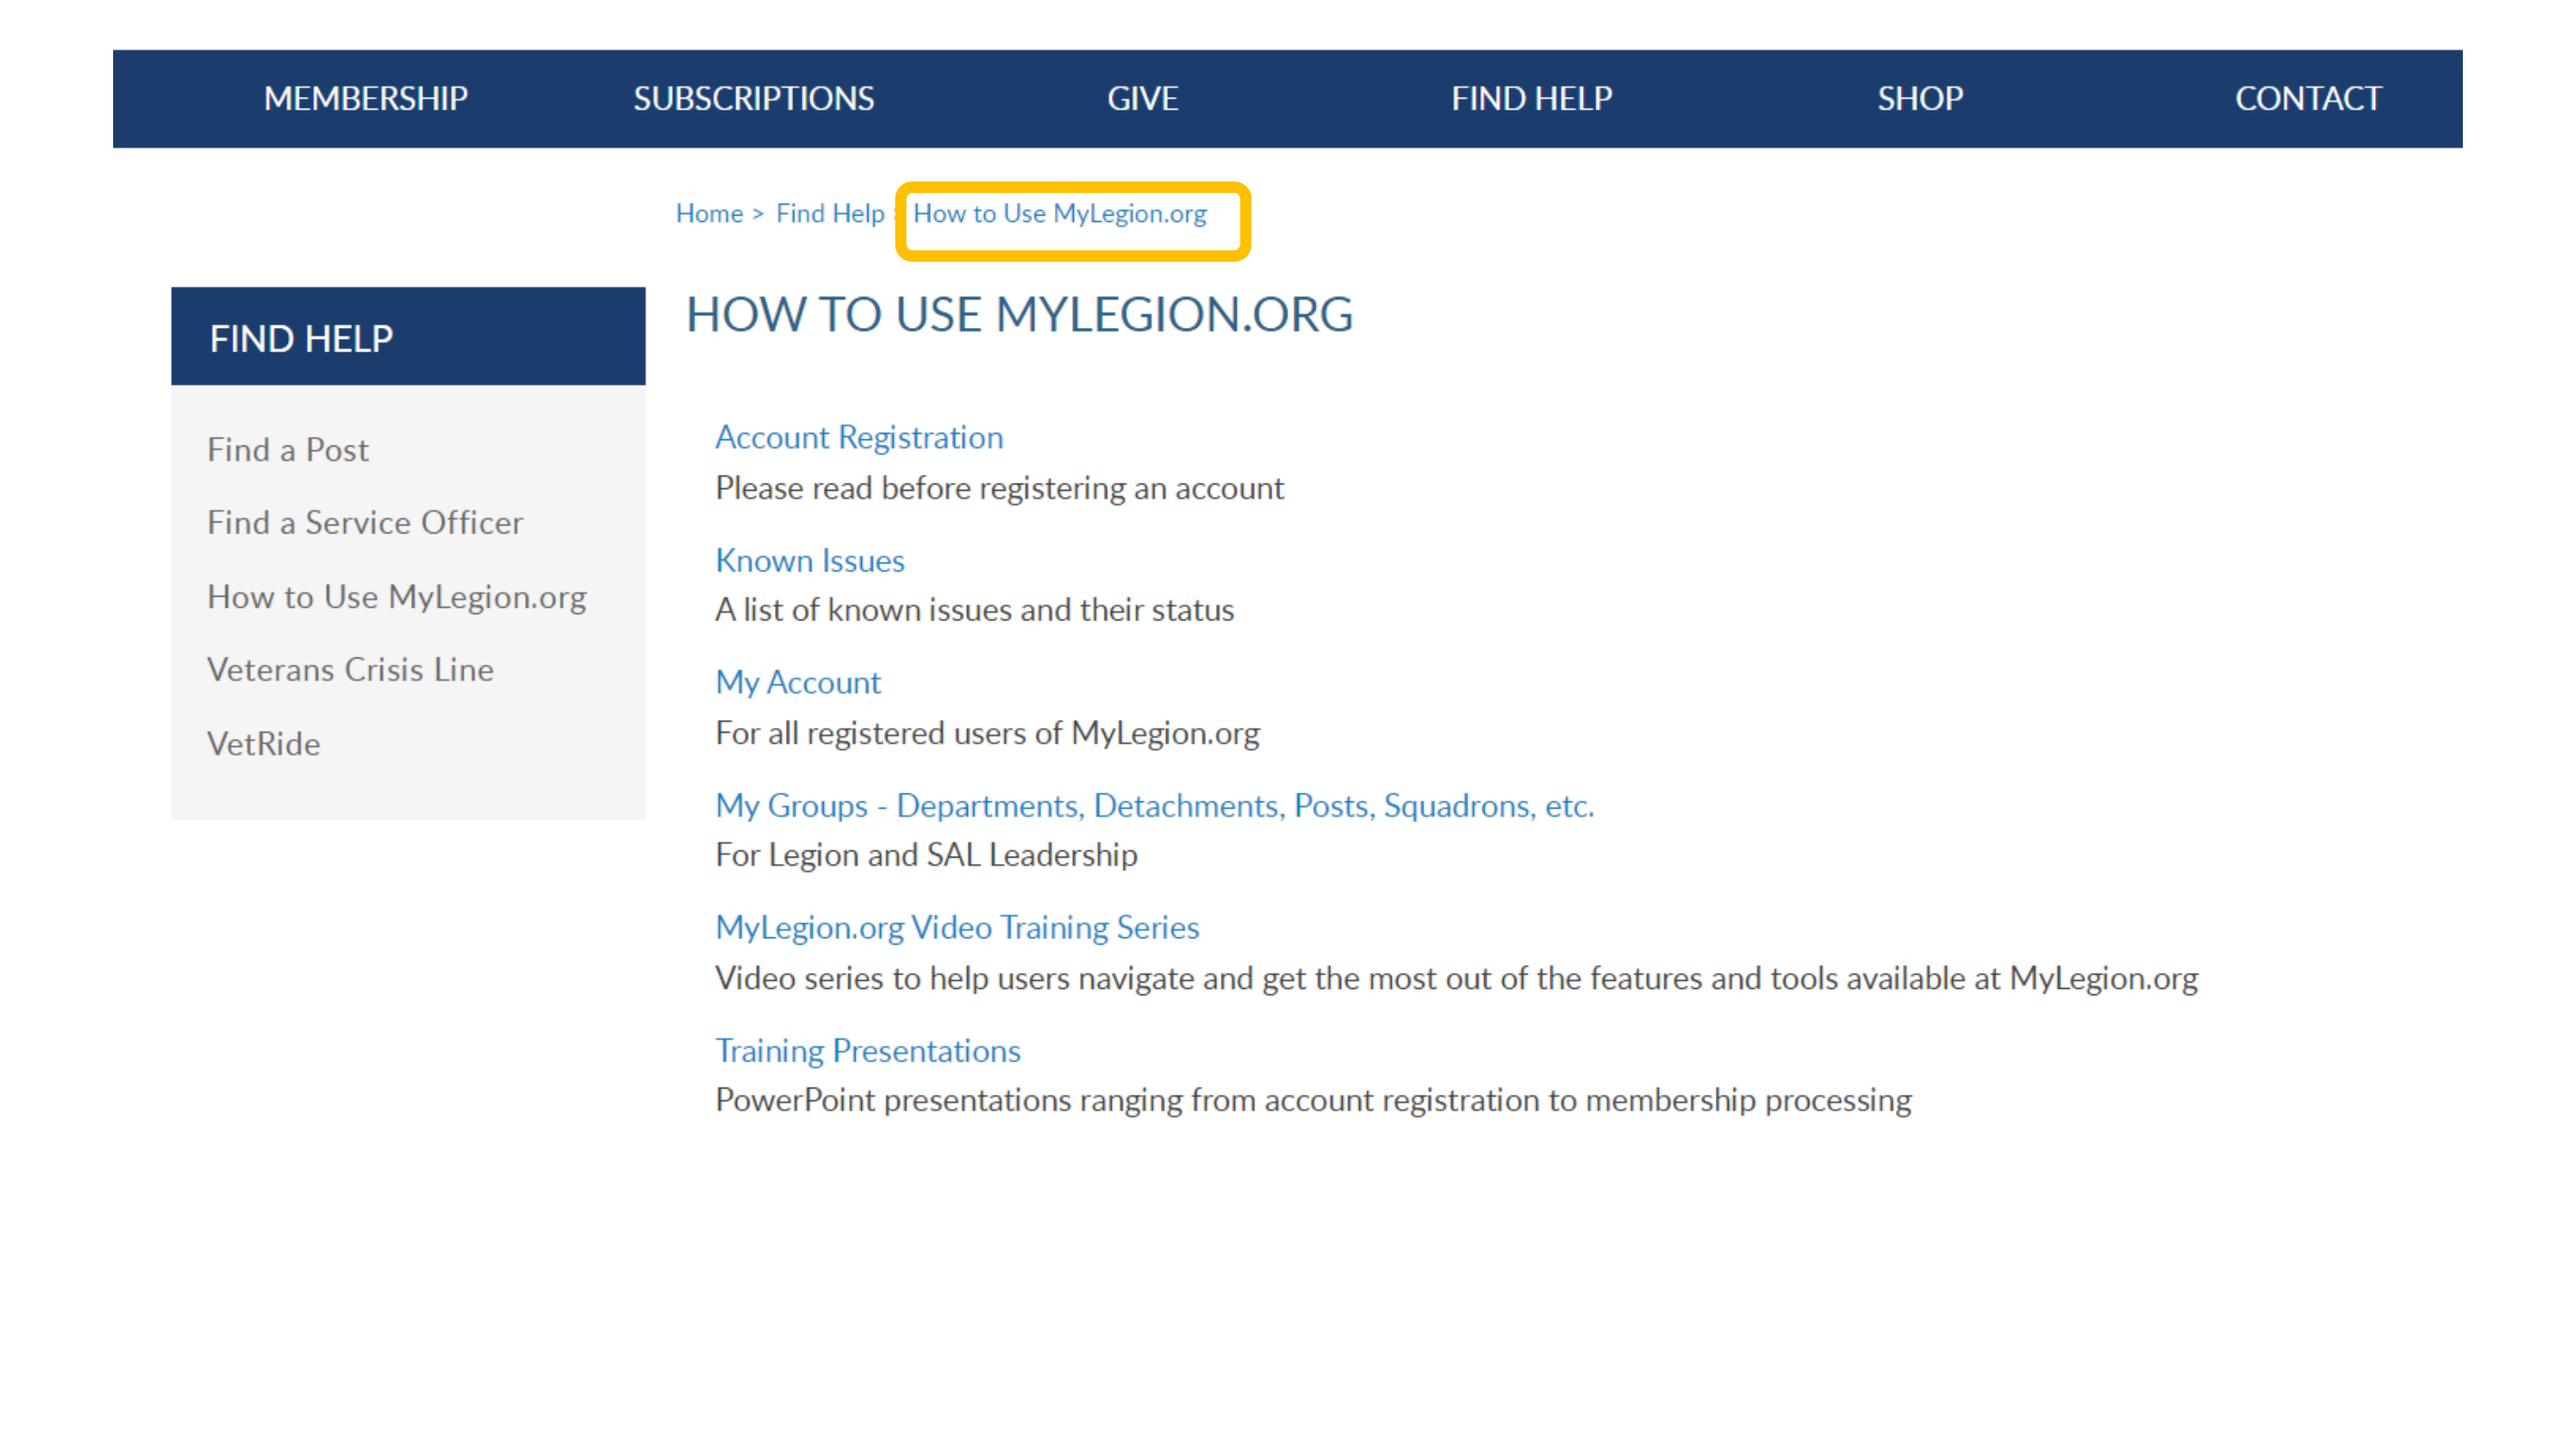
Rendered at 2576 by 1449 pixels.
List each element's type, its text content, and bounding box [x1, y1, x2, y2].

picture [112, 47, 2463, 1168]
title Online Help [784, 42, 1770, 47]
